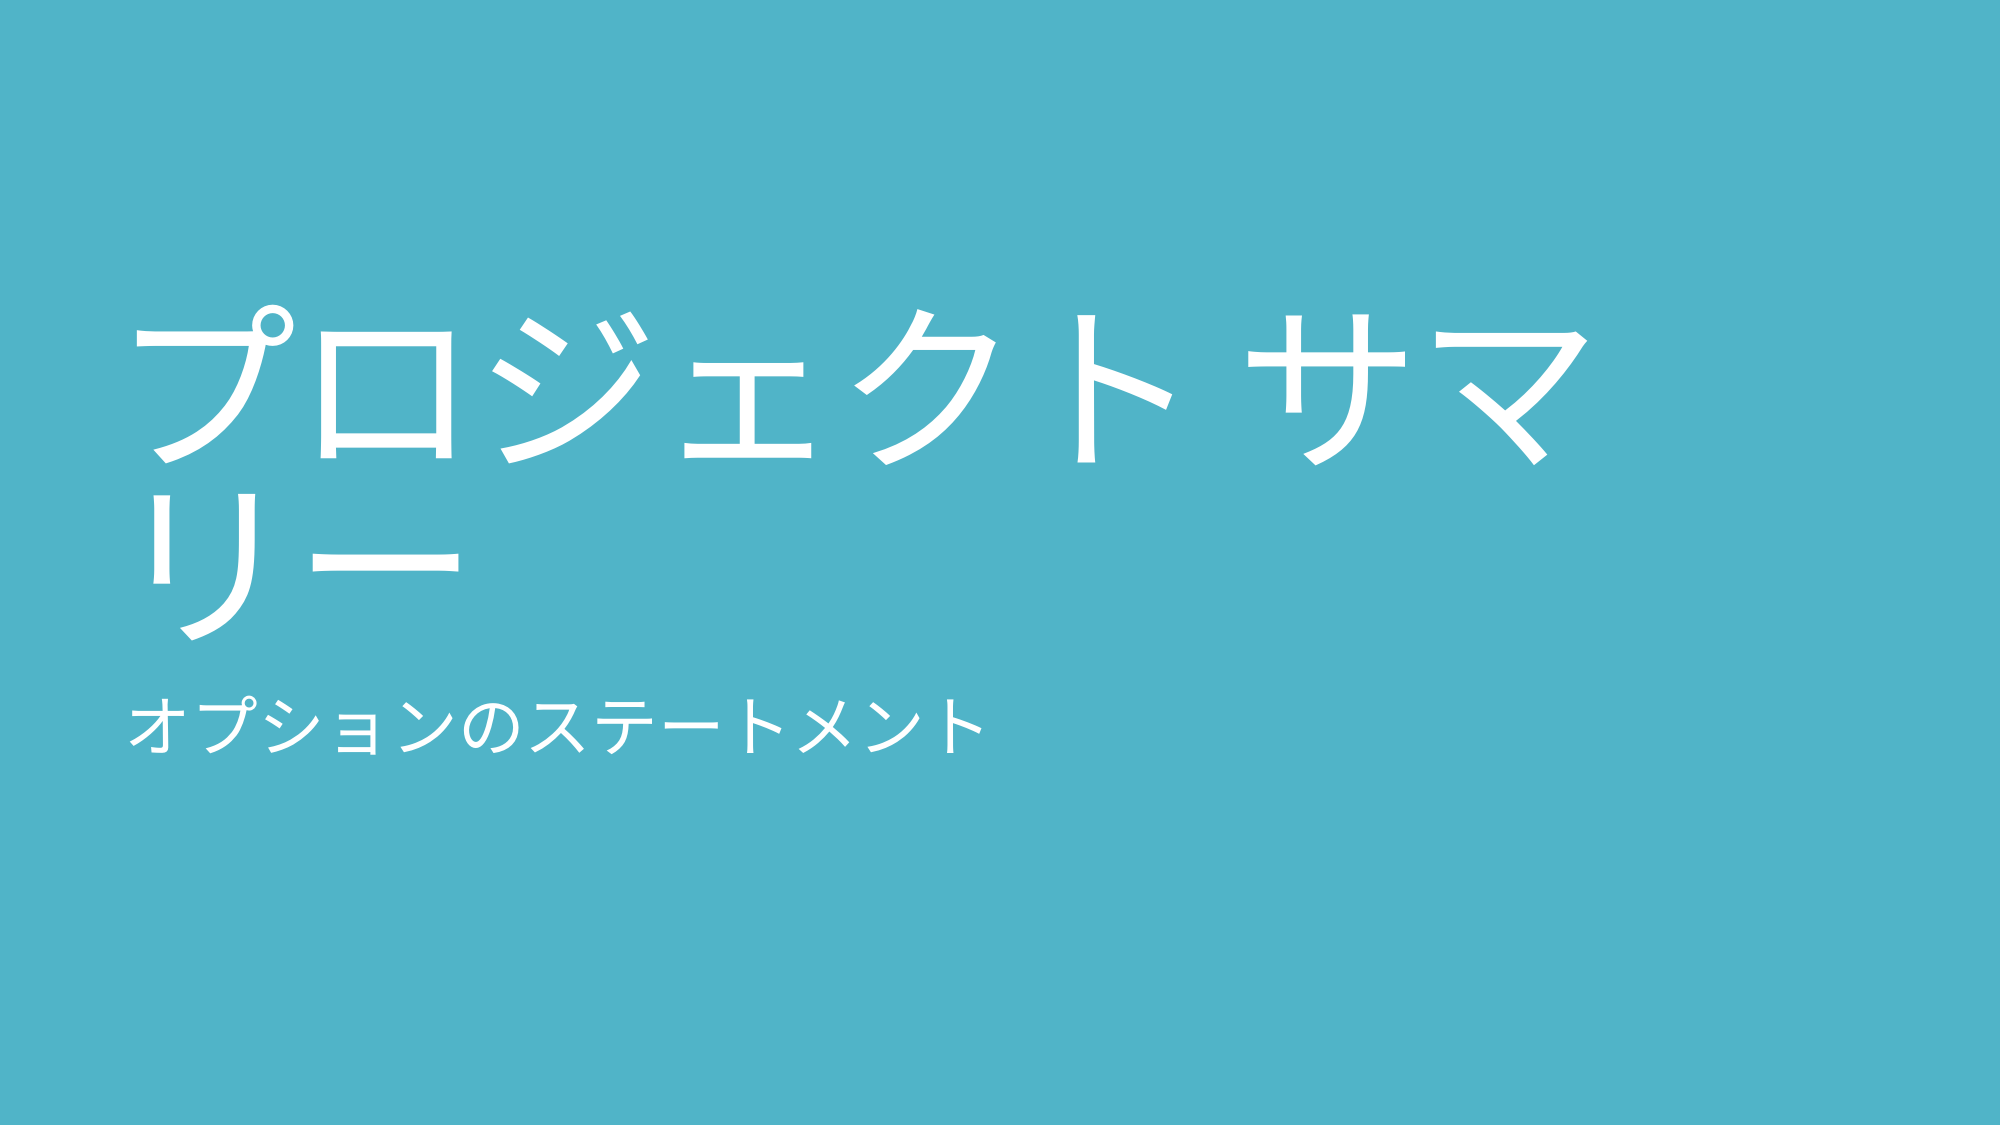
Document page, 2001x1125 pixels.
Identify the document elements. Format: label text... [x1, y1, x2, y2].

subtitle オプションのステートメント [109, 690, 1624, 961]
title プロジェクト サマリー [98, 126, 1868, 677]
